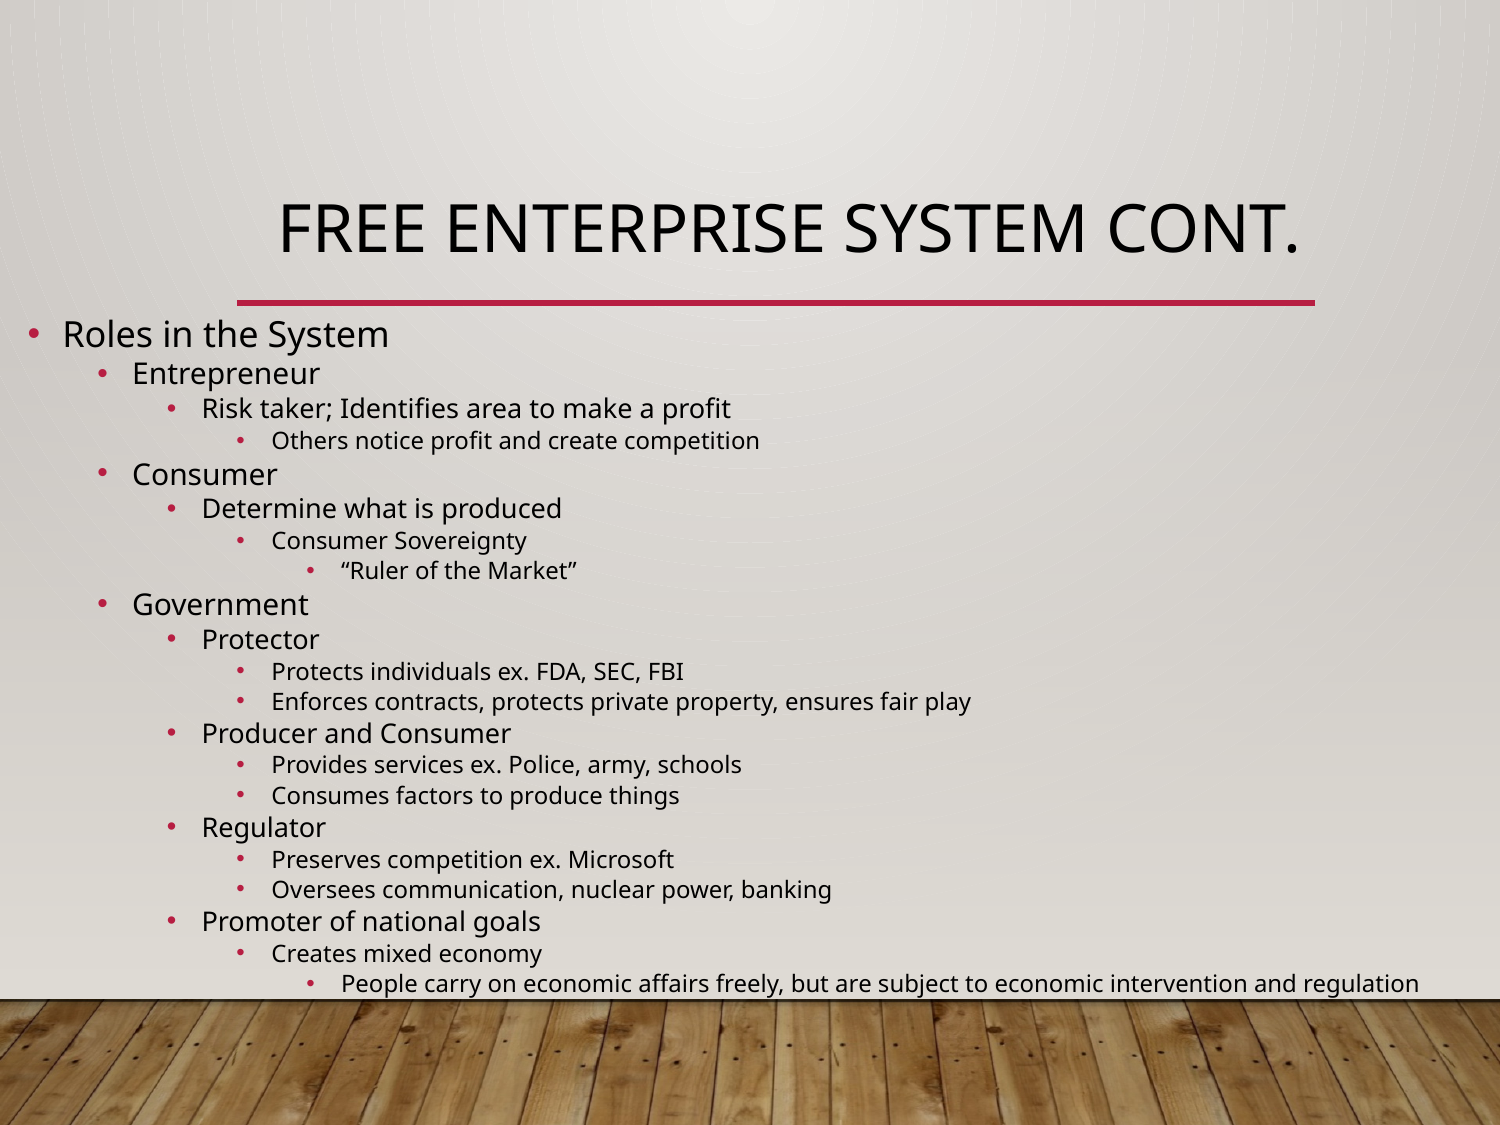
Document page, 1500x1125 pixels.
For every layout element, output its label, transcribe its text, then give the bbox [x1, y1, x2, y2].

title Free Enterprise System cont. [262, 187, 1500, 350]
list Roles in the System Entrepreneur Risk taker; Identifies area to make a profit Others notice profit and create competition Consumer Determine what is produced Consumer Sovereignty “Ruler of the Market” Government Protector Protects individuals ex. FDA, SEC, FBI Enforces contracts, protects private property, ensures fair play Producer and Consumer Provides services ex. Police, army, schools Consumes factors to produce things Regulator Preserves competition ex. Microsoft Oversees communication, nuclear power, banking Promoter of national goals Creates mixed economy People carry on economic affairs freely, but are subject to economic intervention and regulation [12, 312, 1488, 1013]
picture [0, 999, 1500, 1125]
